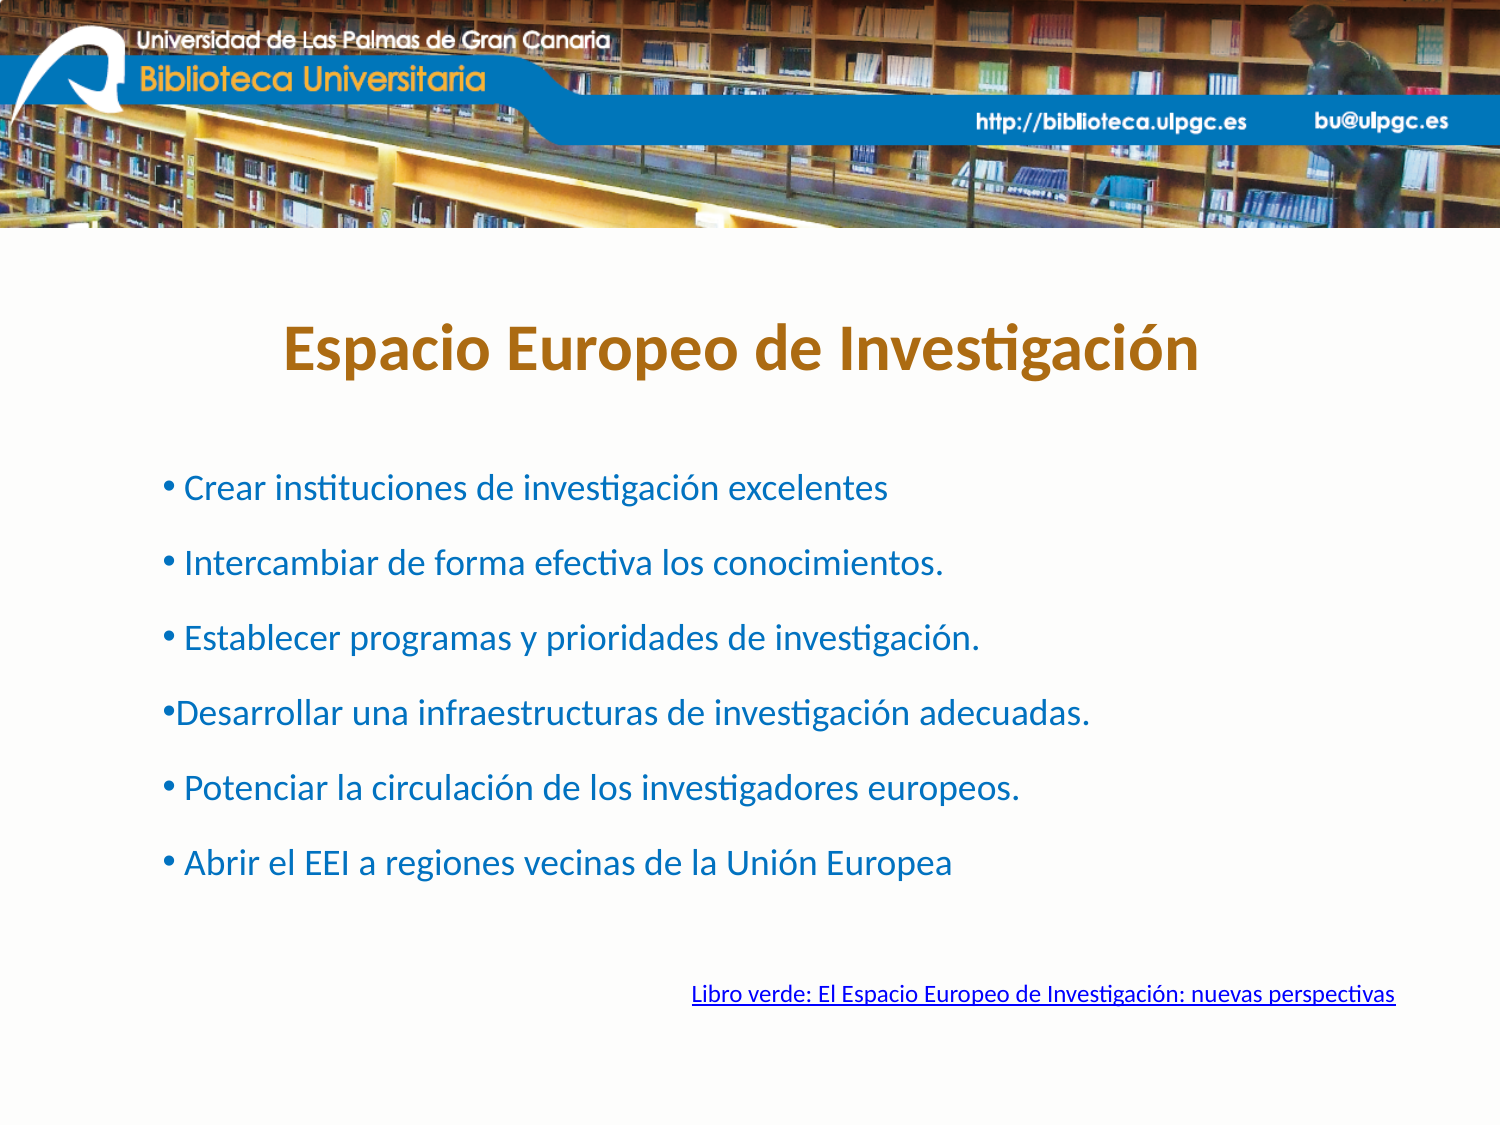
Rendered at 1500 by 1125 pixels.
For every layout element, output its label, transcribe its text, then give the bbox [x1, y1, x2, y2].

title Espacio Europeo de Investigación [112, 243, 1388, 445]
subtitle Crear instituciones de investigación excelentes Intercambiar de forma efectiva los conocimientos. Establecer programas y prioridades de investigación. Desarrollar una infraestructuras de investigación adecuadas. Potenciar la circulación de los investigadores europeos. Abrir el EEI a regiones vecinas de la Unión Europea Libro verde: El Espacio Europeo de Investigación: nuevas perspectivas [147, 432, 1412, 1047]
picture [0, 0, 1500, 228]
